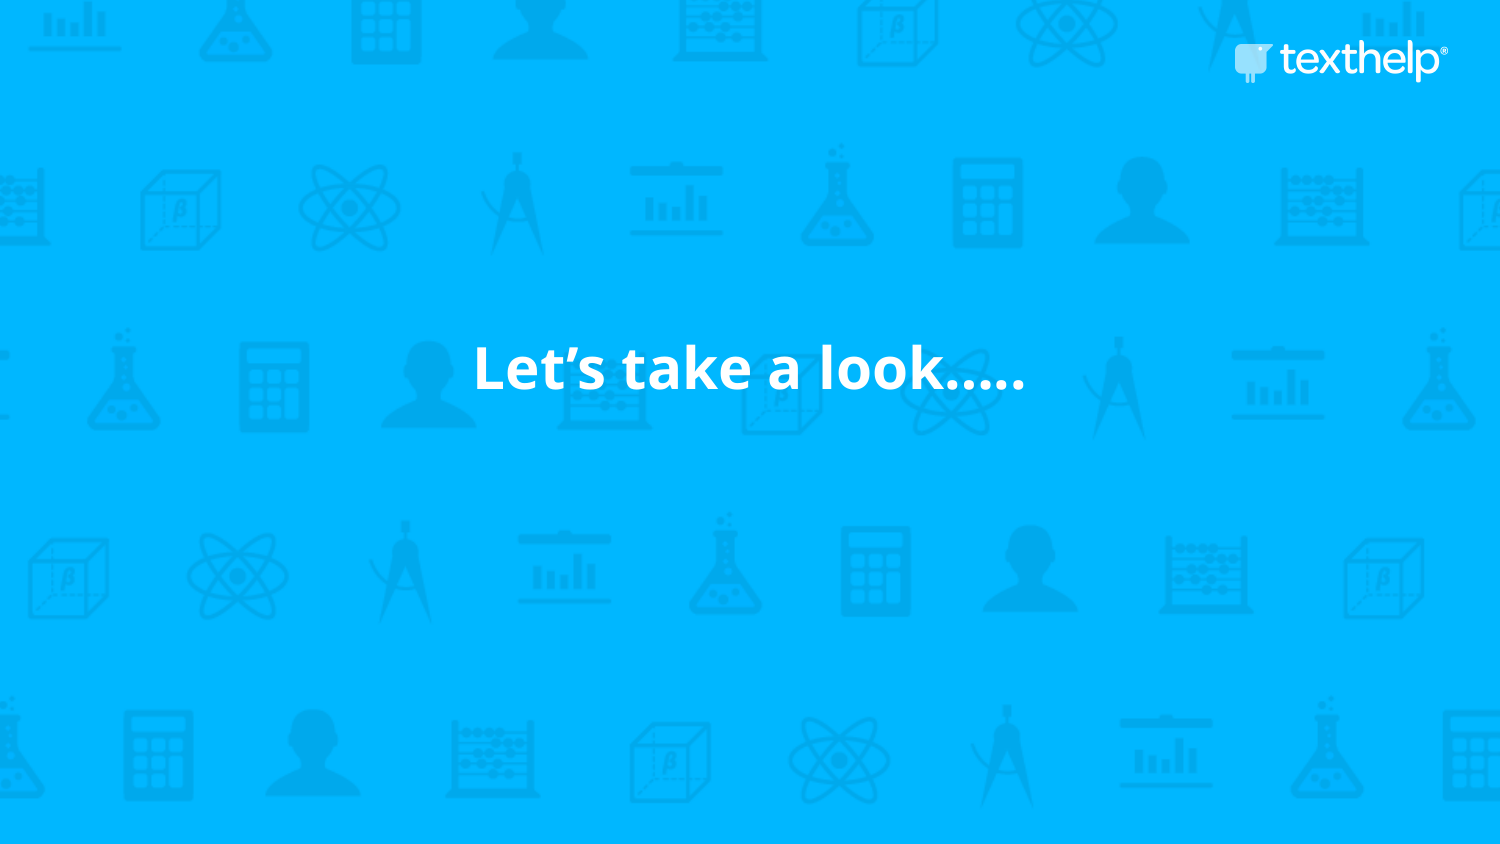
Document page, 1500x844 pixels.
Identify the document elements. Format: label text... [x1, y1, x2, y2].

picture [1321, 51, 1339, 73]
picture [1236, 45, 1271, 82]
picture [1384, 50, 1405, 73]
picture [1281, 45, 1295, 73]
subtitle Let’s take a look….. [360, 306, 1140, 522]
picture [1441, 47, 1447, 54]
picture [1297, 50, 1318, 73]
picture [1408, 41, 1412, 72]
picture [1360, 41, 1380, 73]
picture [1417, 50, 1439, 82]
picture [1342, 45, 1356, 73]
